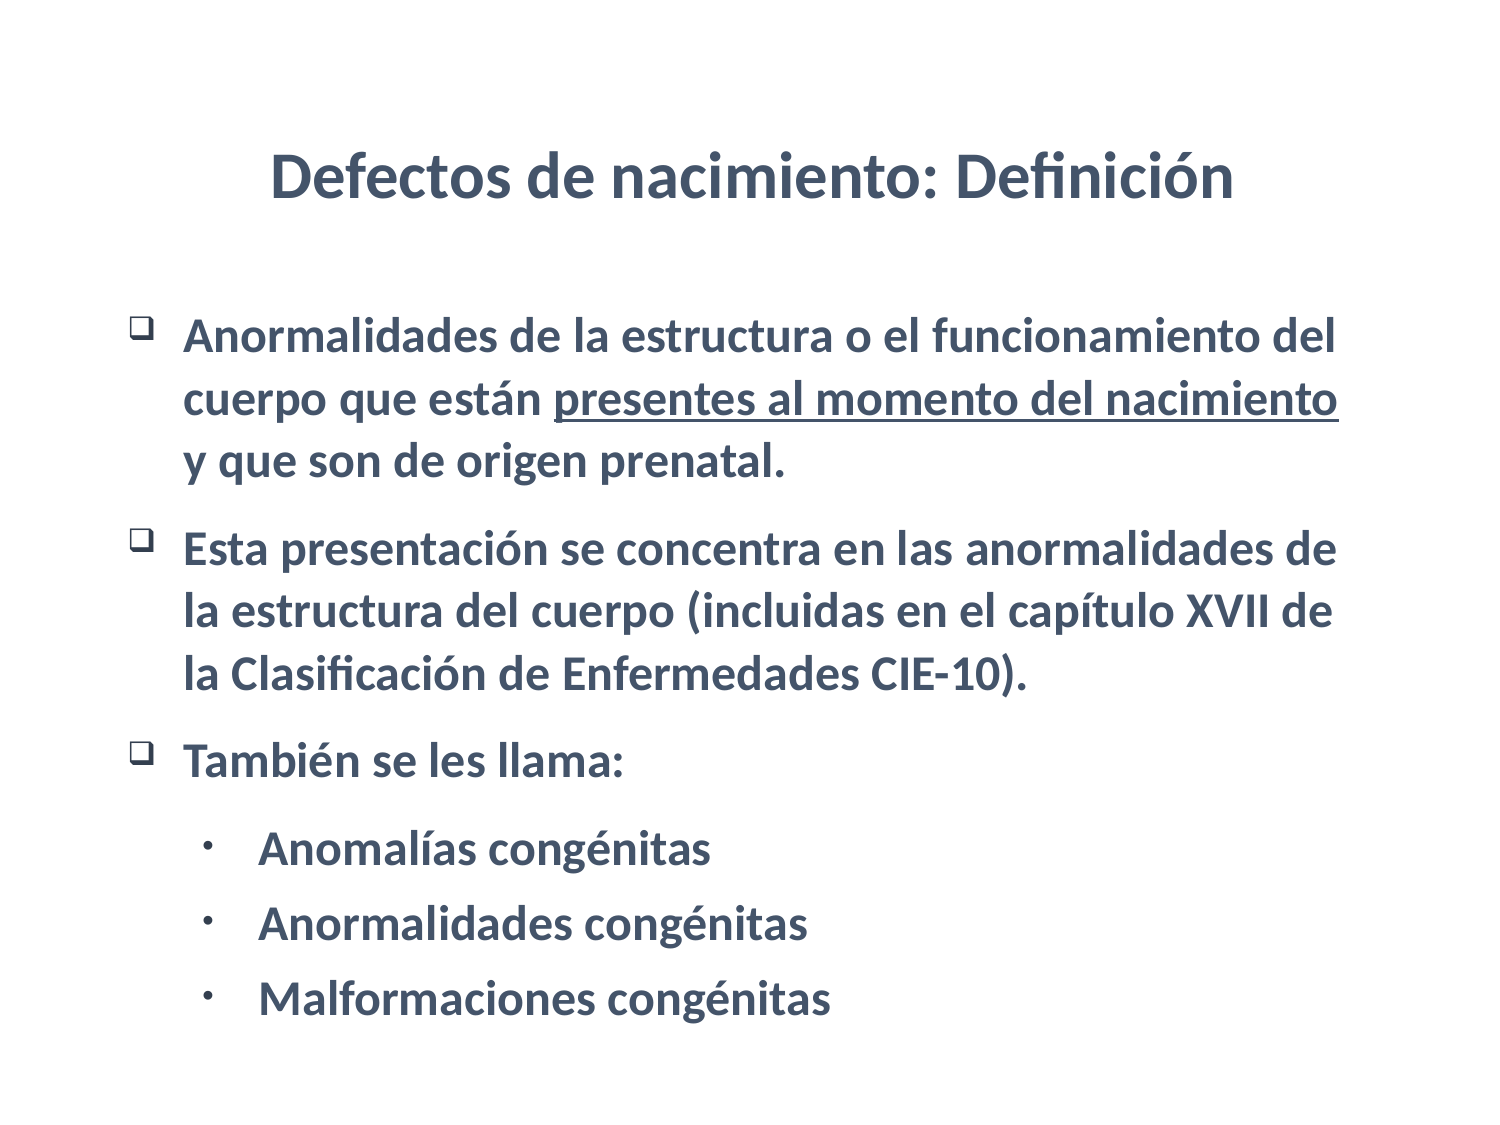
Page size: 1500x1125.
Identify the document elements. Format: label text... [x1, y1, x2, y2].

text_box Anormalidades de la estructura o el funcionamiento del cuerpo que están presentes al momento del nacimiento y que son de origen prenatal. Esta presentación se concentra en las anormalidades de la estructura del cuerpo (incluidas en el capítulo XVII de la Clasificación de Enfermedades CIE-10). También se les llama: Anomalías congénitas Anormalidades congénitas Malformaciones congénitas [112, 292, 1375, 1033]
title Defectos de nacimiento: Definición [112, 137, 1410, 218]
